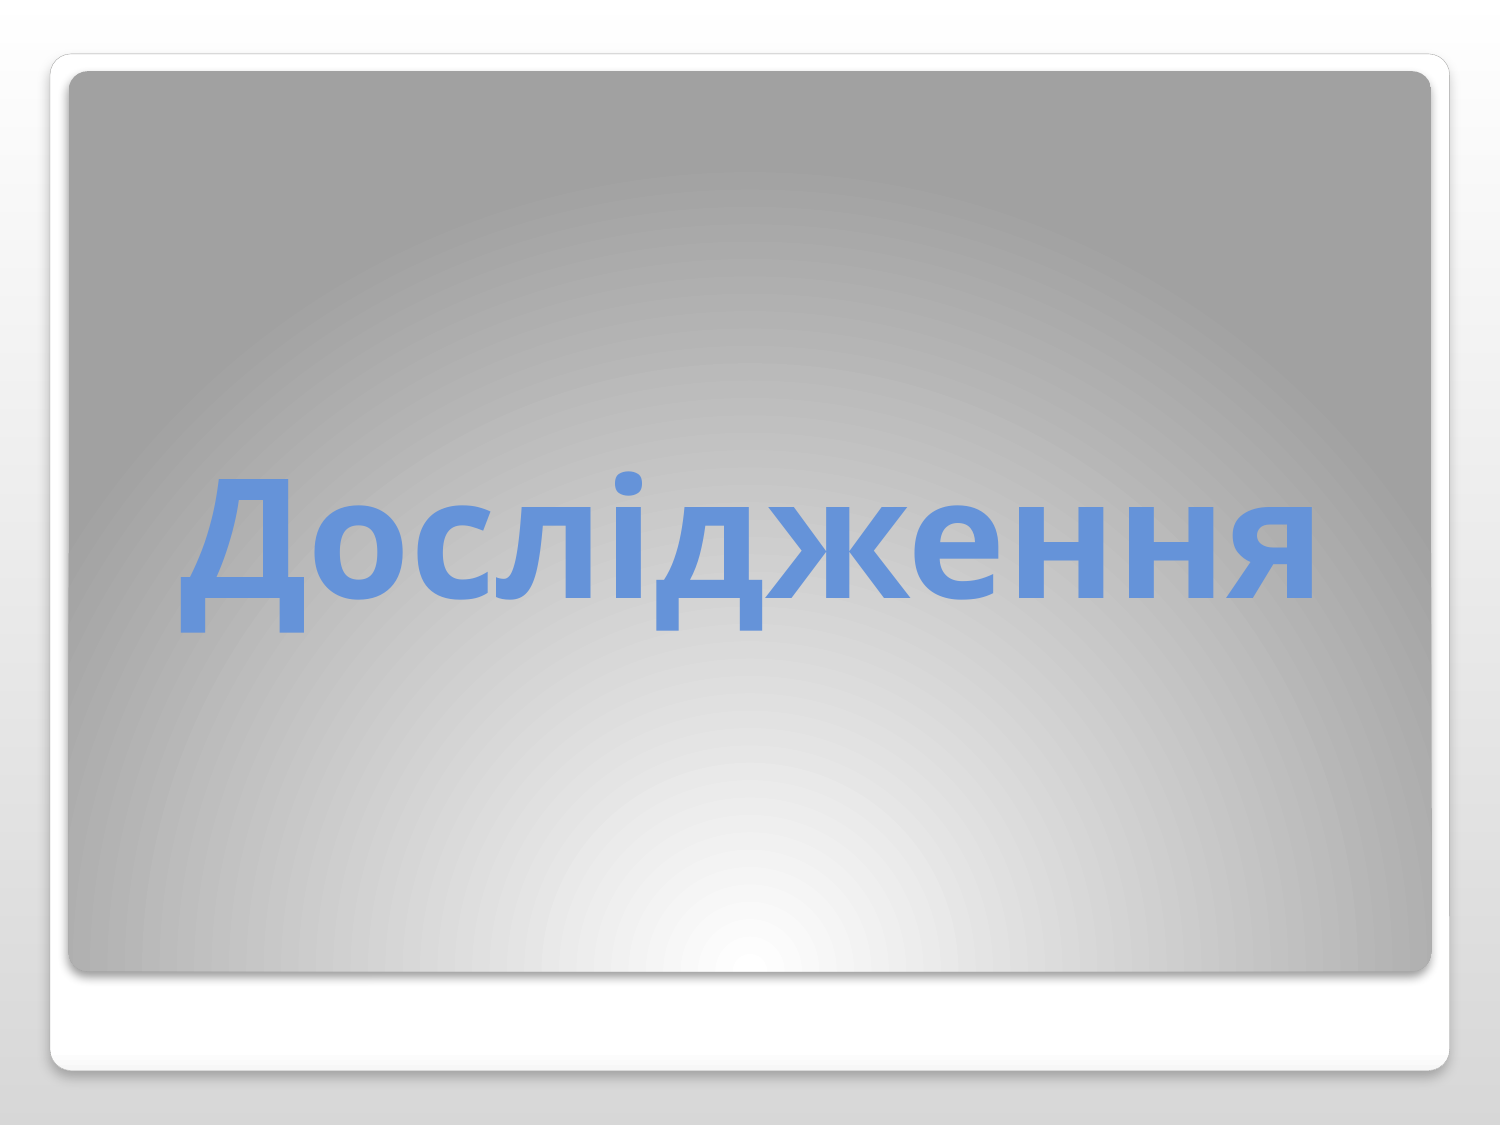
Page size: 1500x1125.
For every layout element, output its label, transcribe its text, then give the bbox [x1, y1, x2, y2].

title Дослідження [82, 316, 1425, 639]
